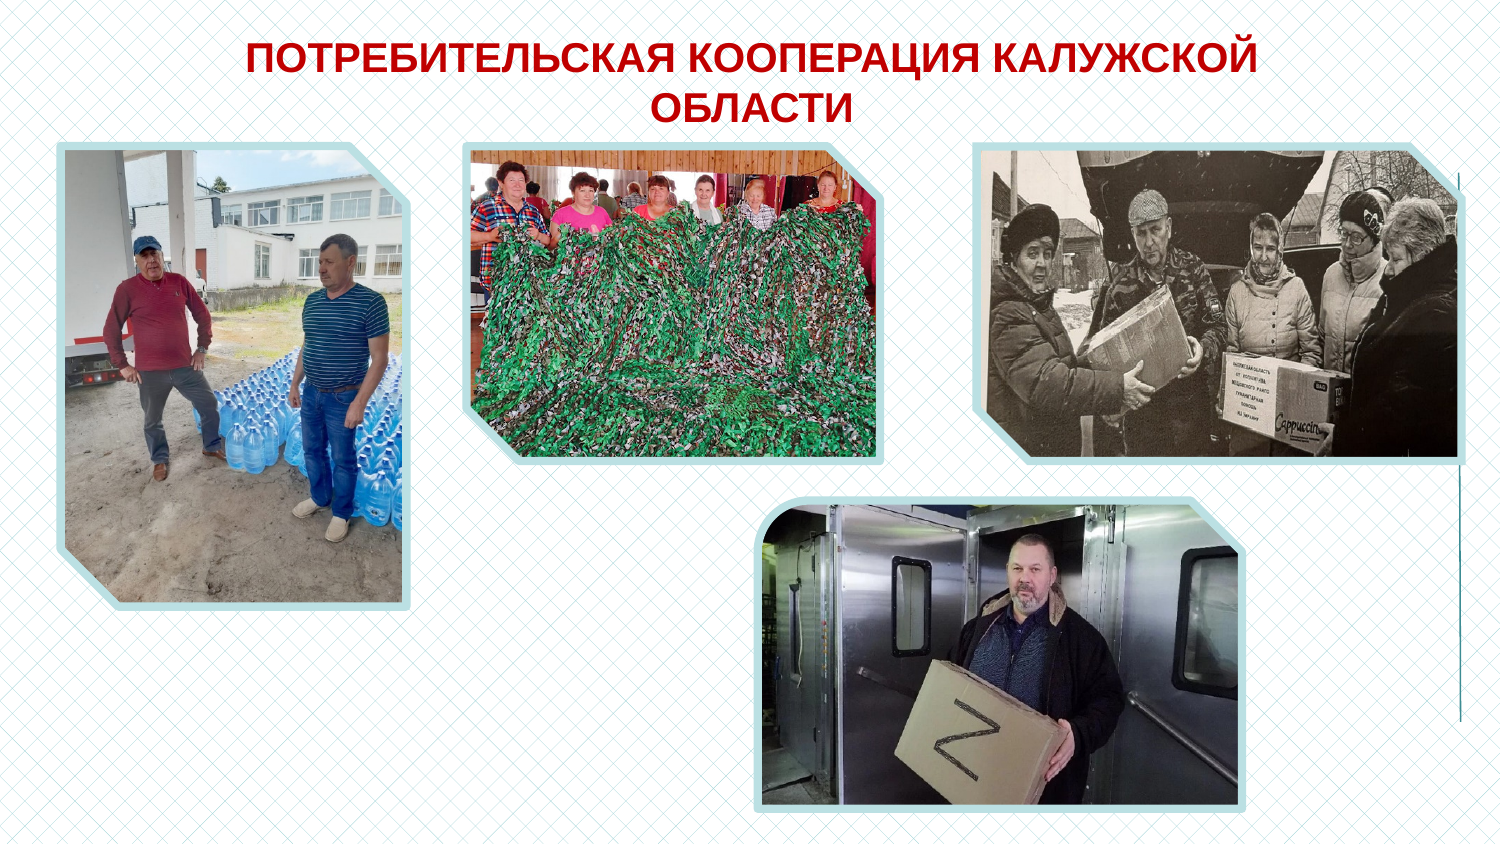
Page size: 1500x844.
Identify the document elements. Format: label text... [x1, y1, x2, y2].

picture [466, 145, 881, 462]
picture [60, 145, 407, 607]
text_box Потребительская кооперация калужской области [146, 23, 1358, 139]
picture [757, 500, 1243, 809]
picture [976, 146, 1462, 462]
